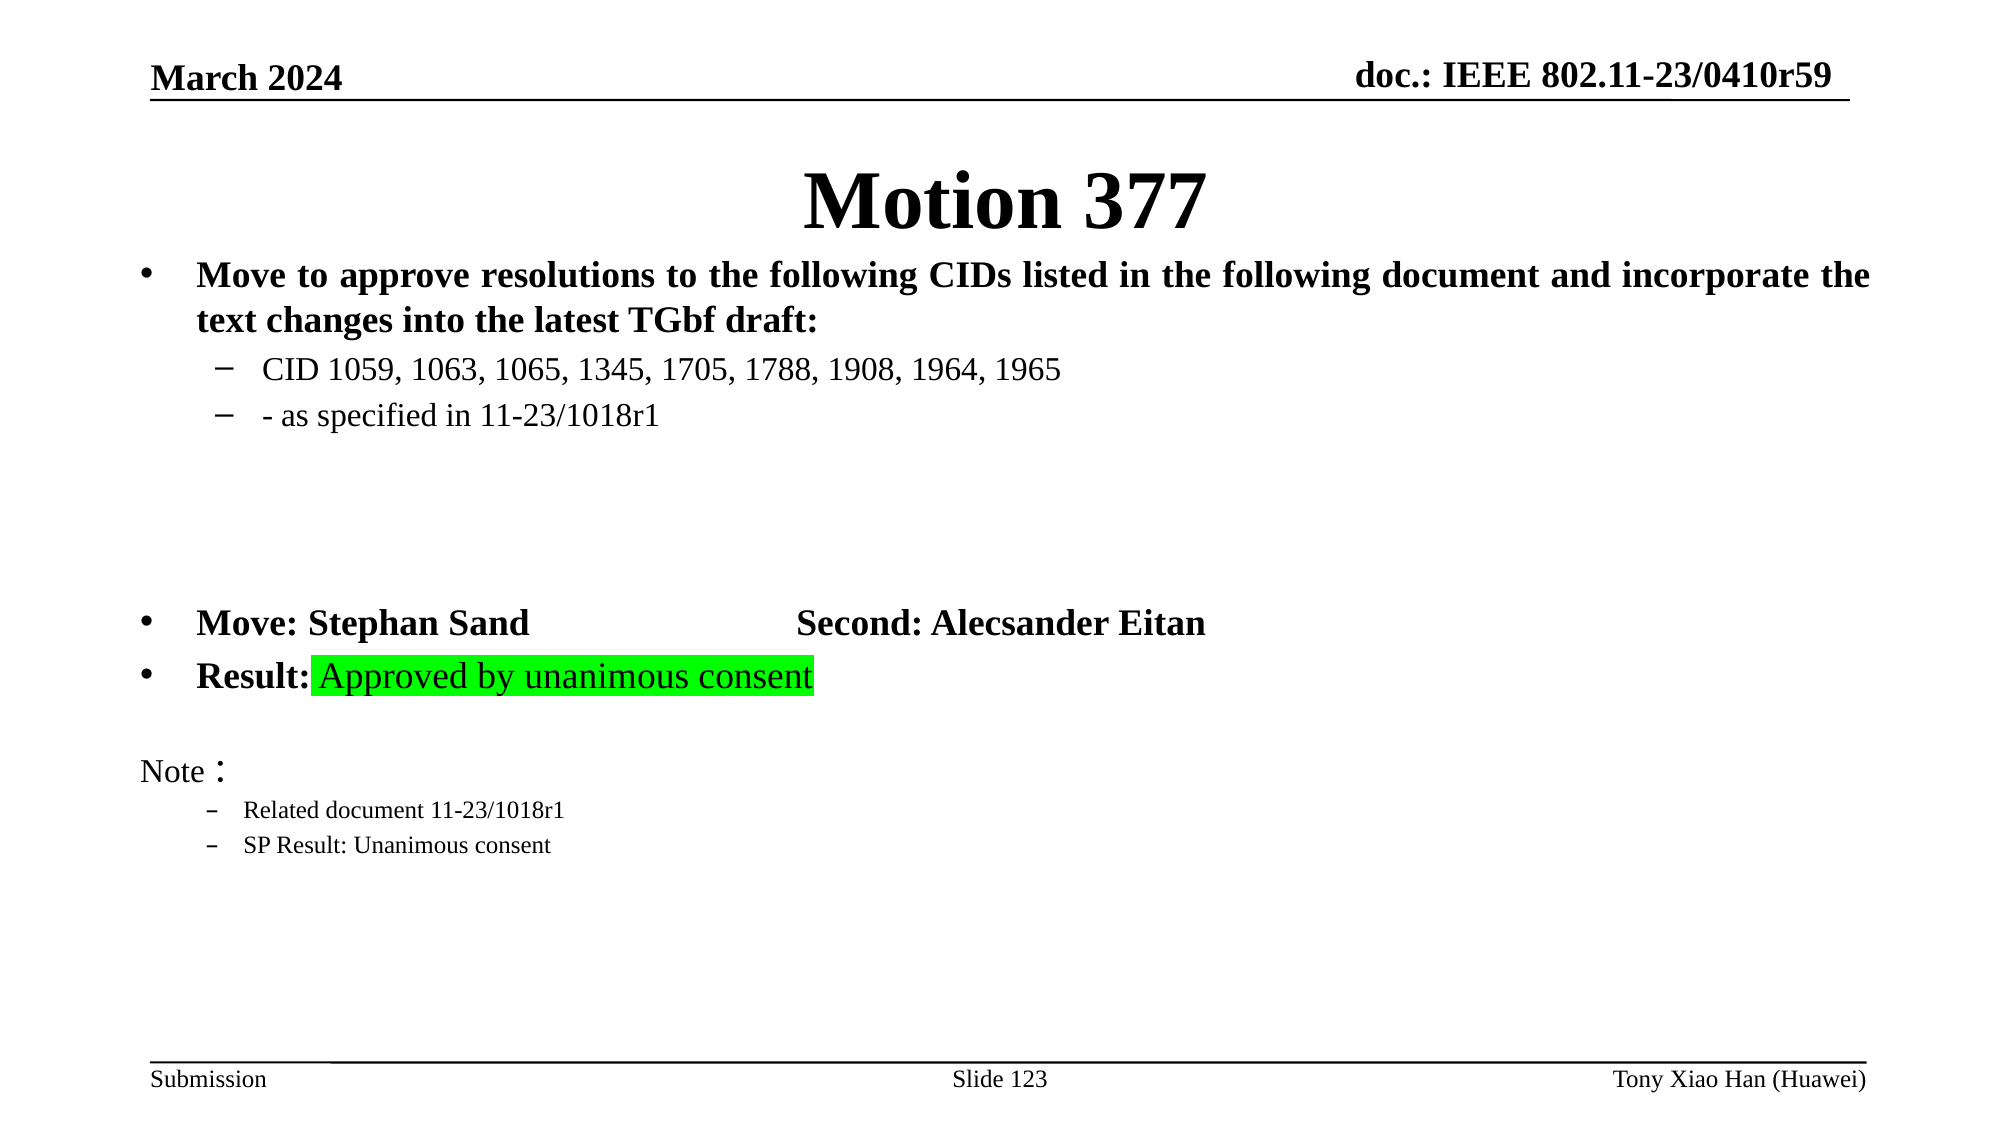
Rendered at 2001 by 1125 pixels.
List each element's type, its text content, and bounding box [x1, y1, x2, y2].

text_box Motion 377 [368, 137, 1644, 212]
text_box Move to approve resolutions to the following CIDs listed in the following document and incorporate the text changes into the latest TGbf draft: CID 1059, 1063, 1065, 1345, 1705, 1788, 1908, 1964, 1965 - as specified in 11-23/1018r1 Move: Stephan Sand Second: Alecsander Eitan Result: Approved by unanimous consent Note： Related document 11-23/1018r1 SP Result: Unanimous consent [125, 212, 1888, 900]
